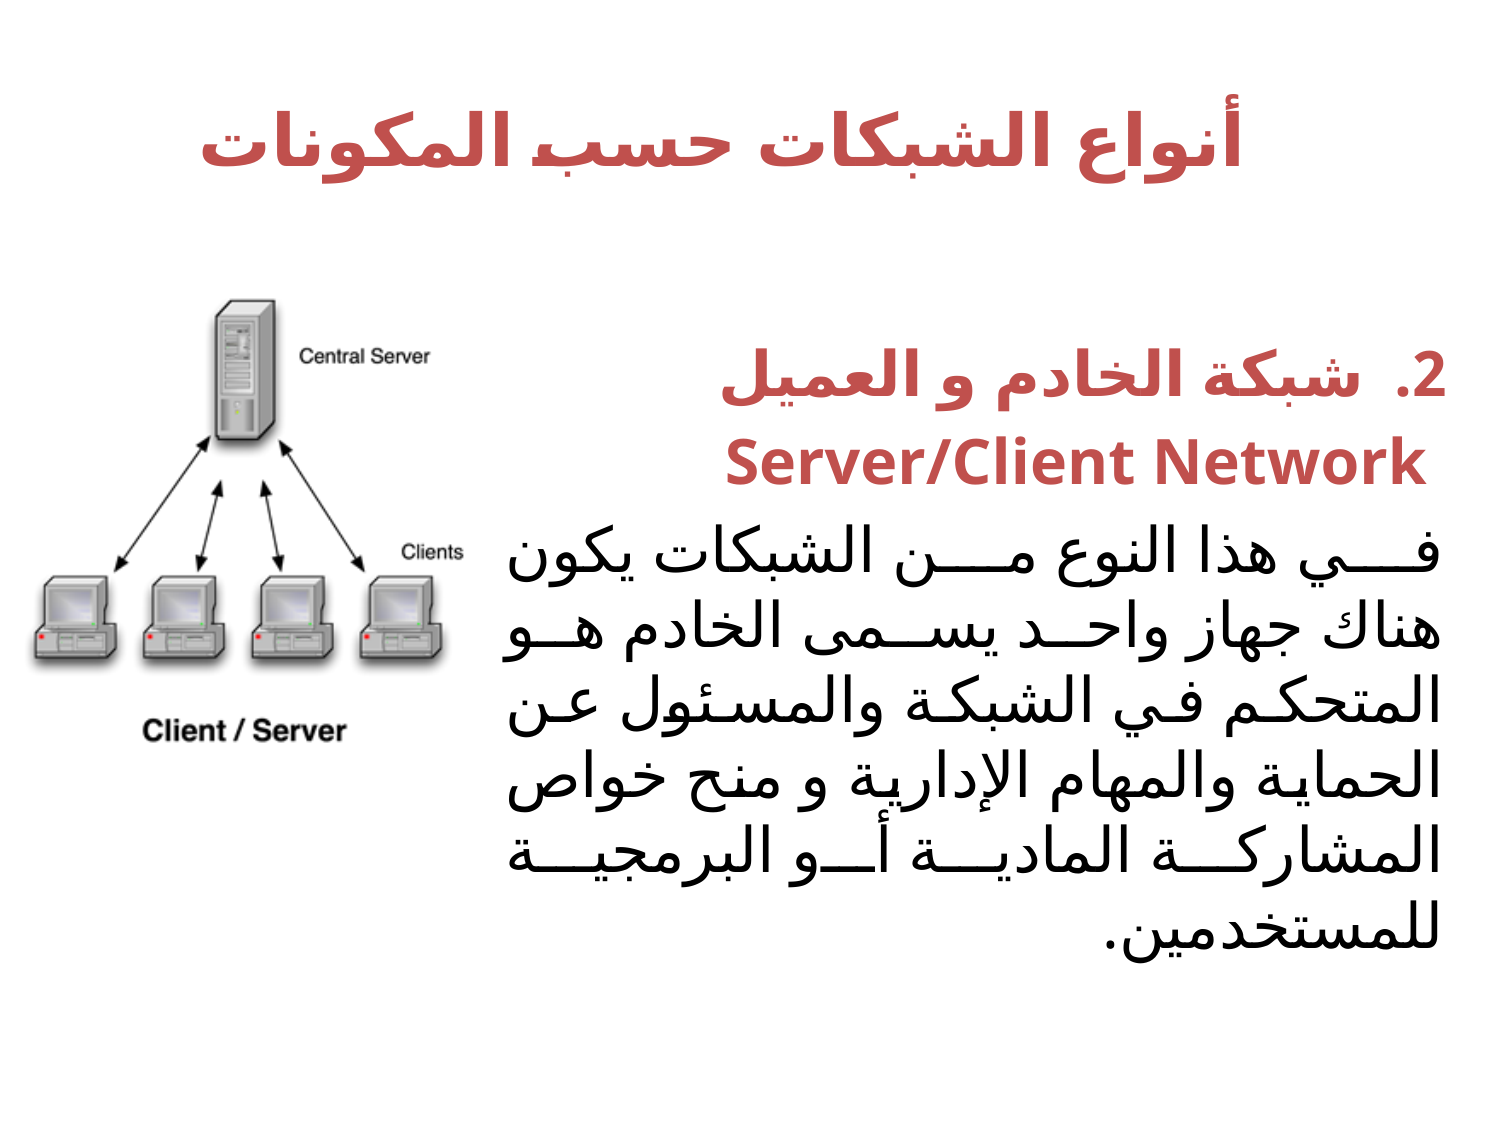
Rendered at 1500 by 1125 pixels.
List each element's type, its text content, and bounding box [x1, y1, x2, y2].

picture [17, 287, 526, 748]
title أنواع الشبكات حسب المكونات [100, 54, 1326, 220]
list شبكة الخادم و العميل Server/Client Network في هذا النوع من الشبكات يكون هناك جهاز واحد يسمى الخادم هو المتحكم في الشبكة والمسئول عن الحماية والمهام الإدارية و منح خواص المشاركة المادية أو البرمجية للمستخدمين. [490, 326, 1459, 969]
